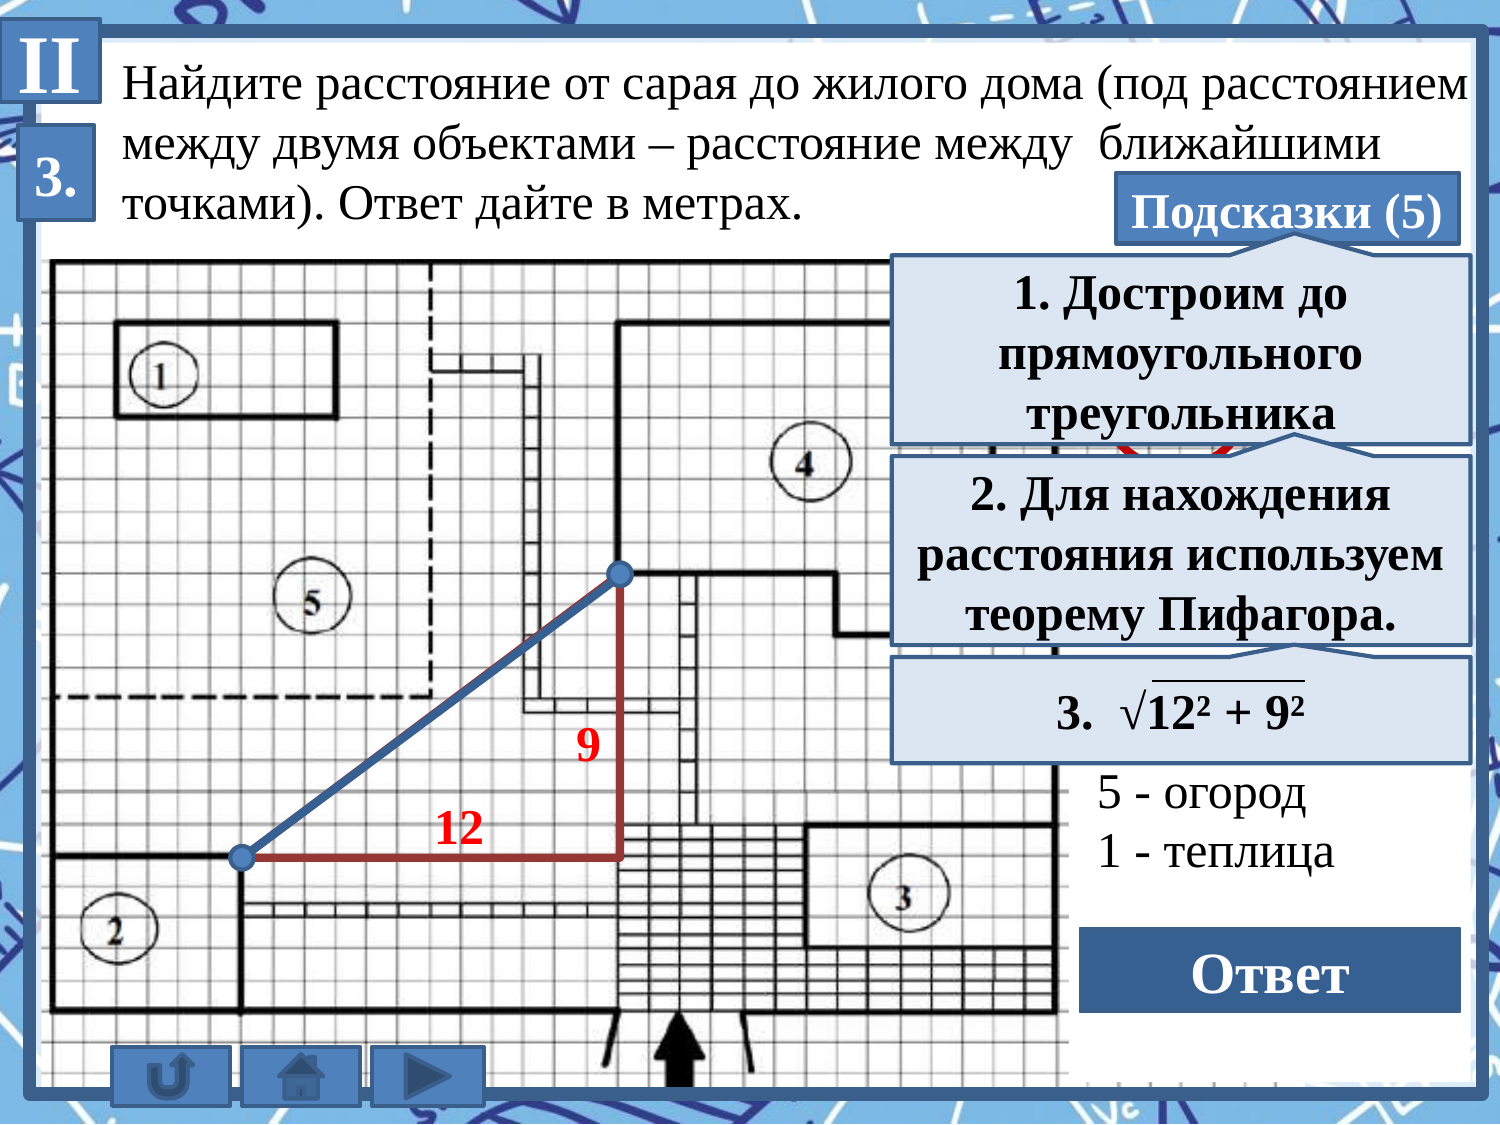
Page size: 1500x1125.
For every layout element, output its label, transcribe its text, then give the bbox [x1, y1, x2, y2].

text_box 1. Достроим до прямоугольного треугольника [889, 231, 1473, 447]
text_box [228, 845, 253, 872]
picture [41, 259, 1306, 1087]
text_box [606, 560, 634, 589]
text_box [370, 1045, 486, 1108]
text_box 1 - теплица [1082, 810, 1351, 886]
text_box II [0, 17, 102, 104]
picture [0, 0, 1500, 1124]
text_box [616, 588, 623, 860]
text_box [891, 656, 1471, 764]
text_box [1120, 447, 1222, 454]
text_box ! [1222, 447, 1246, 454]
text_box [241, 582, 612, 858]
text_box 2. Для нахождения расстояния используем теорему Пифагора. [889, 432, 1473, 648]
text_box Подсказки (5) [1114, 171, 1461, 246]
text_box Найдите расстояние от сарая до жилого дома (под расстоянием между двумя объектами – расстояние между ближайшими точками). Ответ дайте в метрах. [107, 42, 1485, 238]
text_box 3. [16, 123, 96, 222]
text_box 3 - гараж [1081, 648, 1259, 654]
text_box [240, 1045, 362, 1108]
text_box [110, 1045, 232, 1108]
text_box 5 - огород [1082, 771, 1322, 810]
text_box [1079, 927, 1461, 1013]
